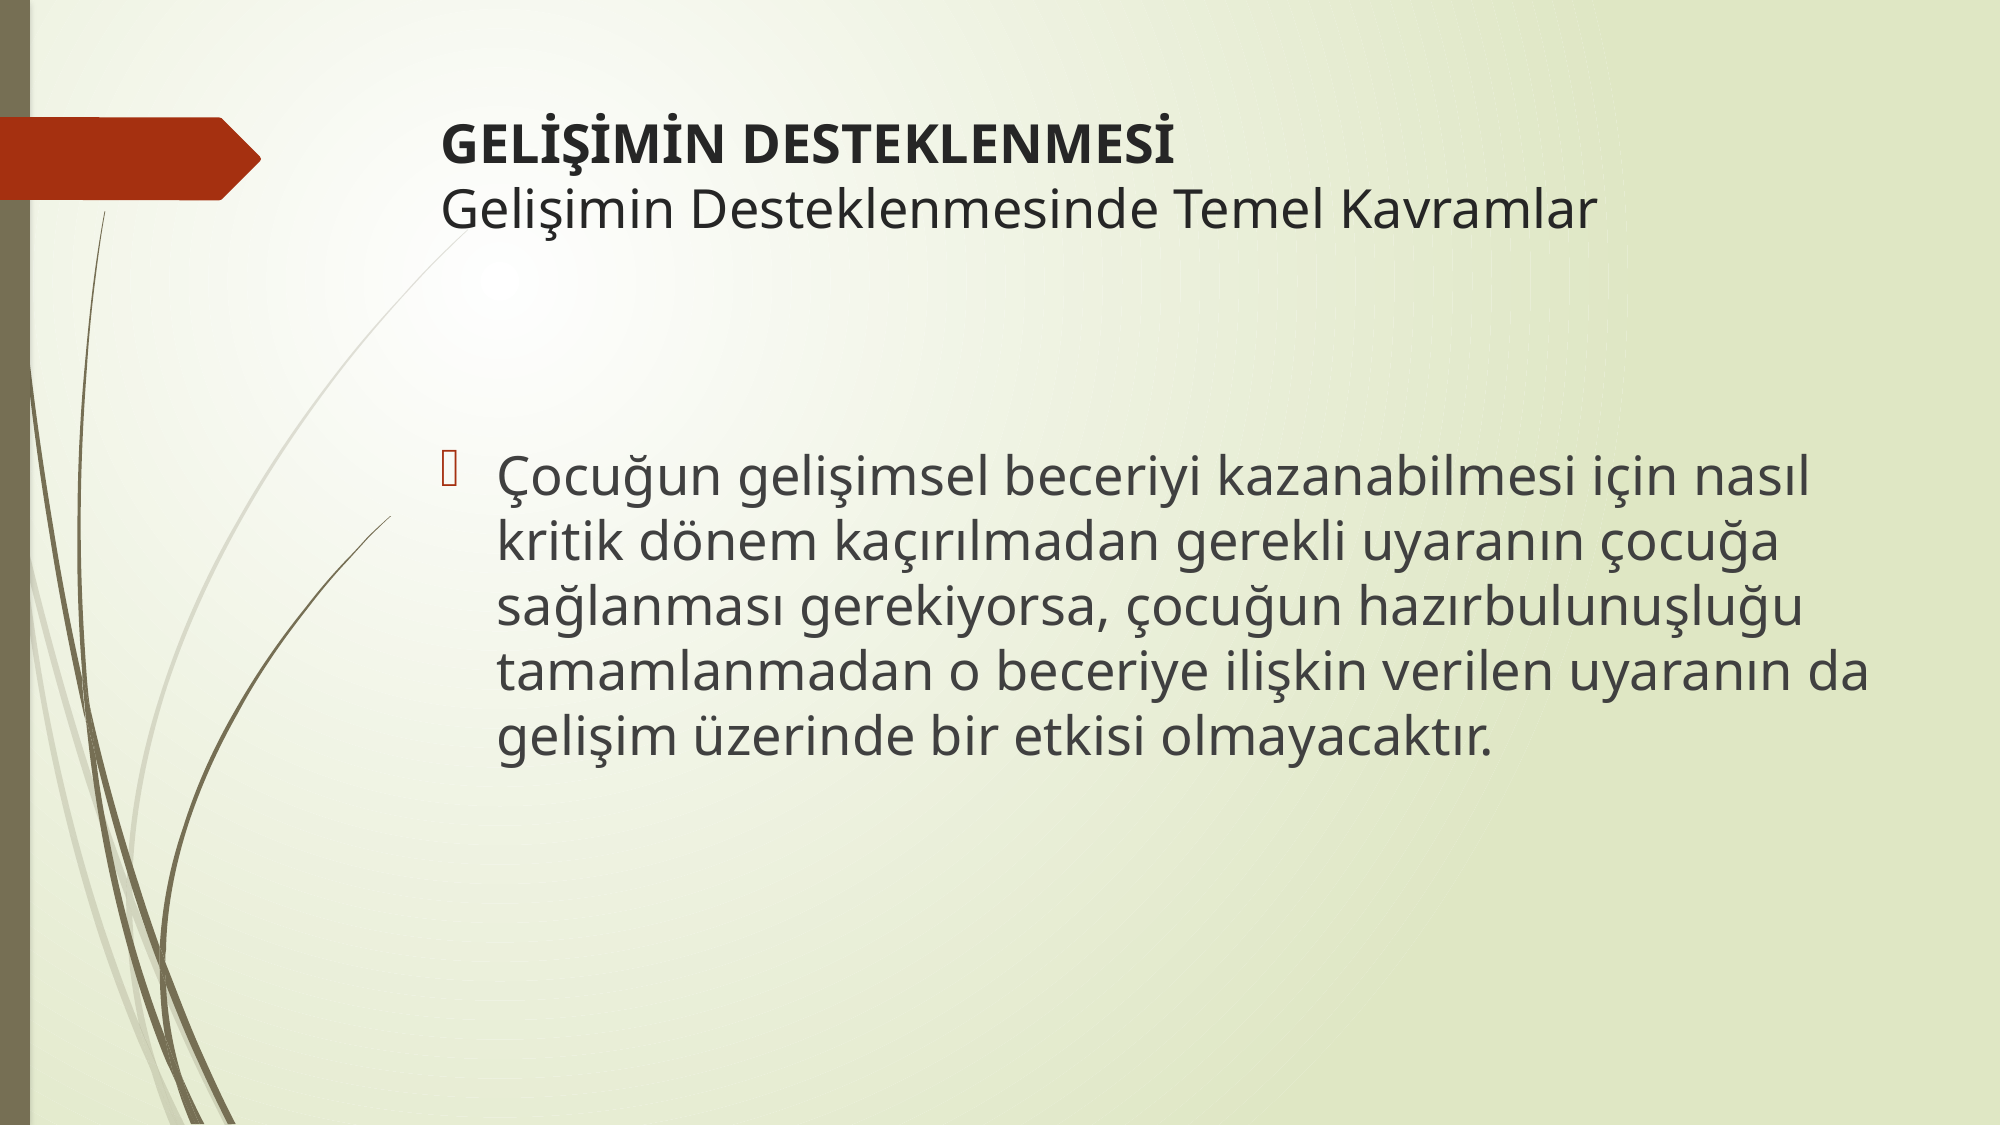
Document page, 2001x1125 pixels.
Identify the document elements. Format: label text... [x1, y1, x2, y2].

title GELİŞİMİN DESTEKLENMESİ Gelişimin Desteklenmesinde Temel Kavramlar [425, 102, 1888, 313]
list Çocuğun gelişimsel beceriyi kazanabilmesi için nasıl kritik dönem kaçırılmadan gerekli uyaranın çocuğa sağlanması gerekiyorsa, çocuğun hazırbulunuşluğu tamamlanmadan o beceriye ilişkin verilen uyaranın da gelişim üzerinde bir etkisi olmayacaktır. [425, 433, 1888, 1054]
